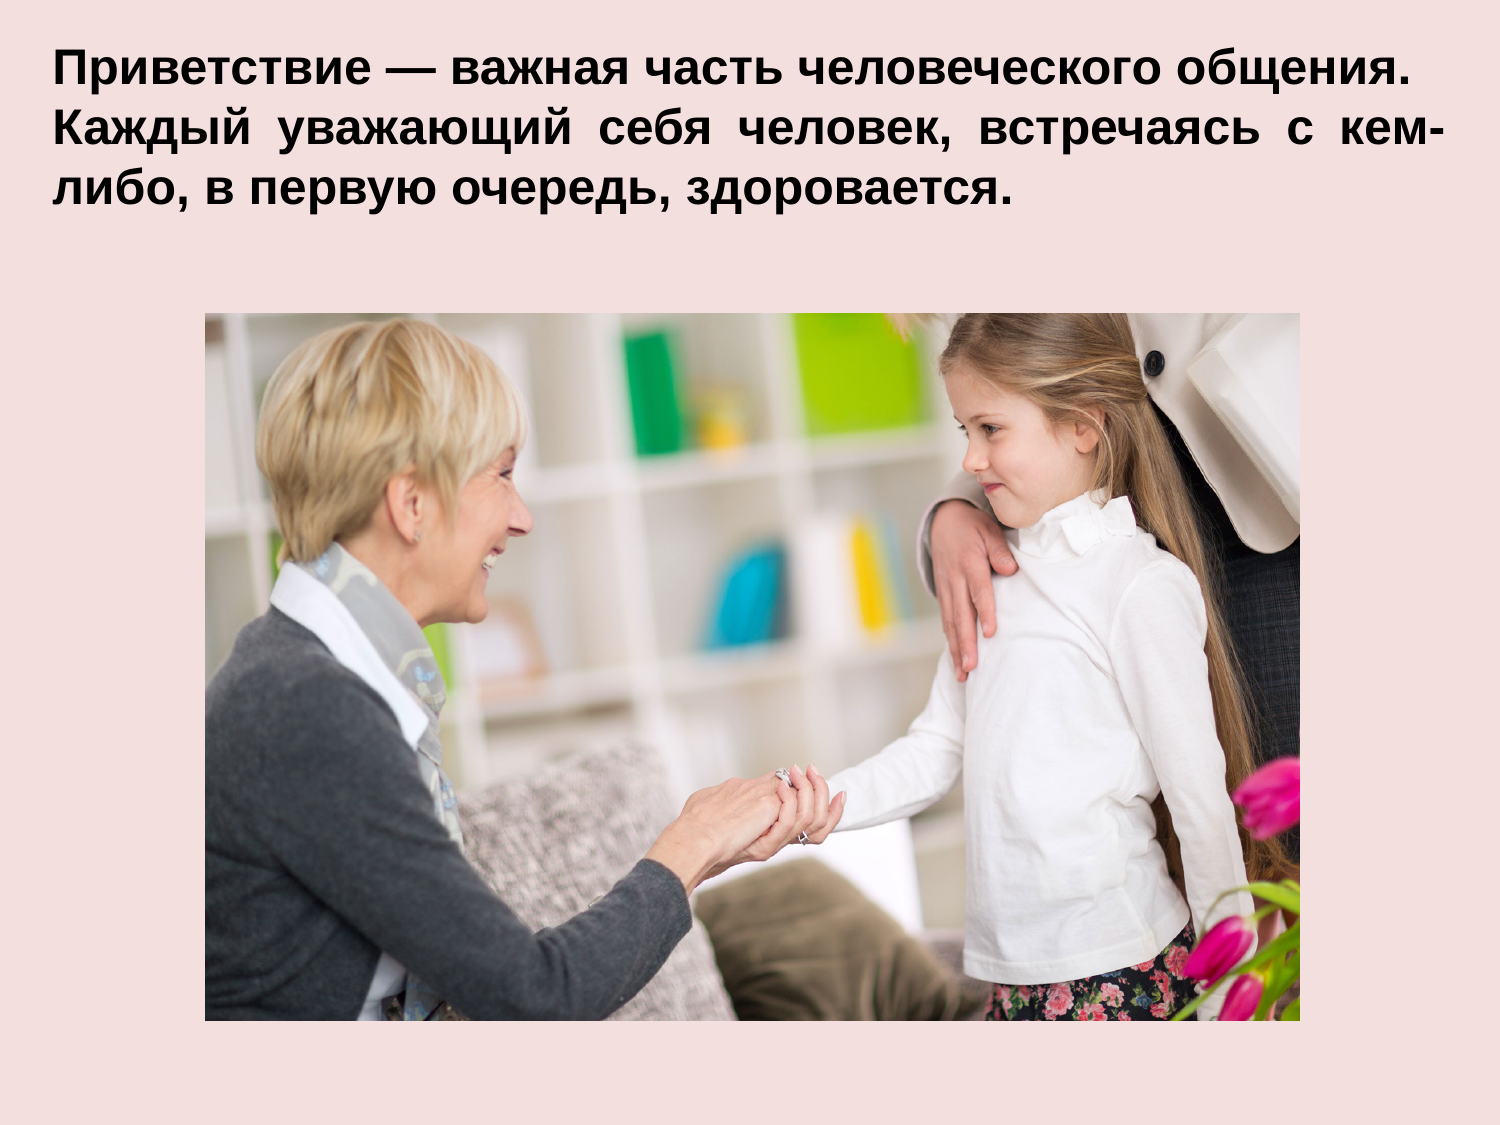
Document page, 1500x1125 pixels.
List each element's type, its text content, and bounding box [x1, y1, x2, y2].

picture [205, 313, 1301, 1021]
text_box Приветствие — важная часть человеческого общения. Каждый уважающий себя человек, встречаясь с кем-либо, в первую очередь, здоровается. [37, 27, 1461, 223]
